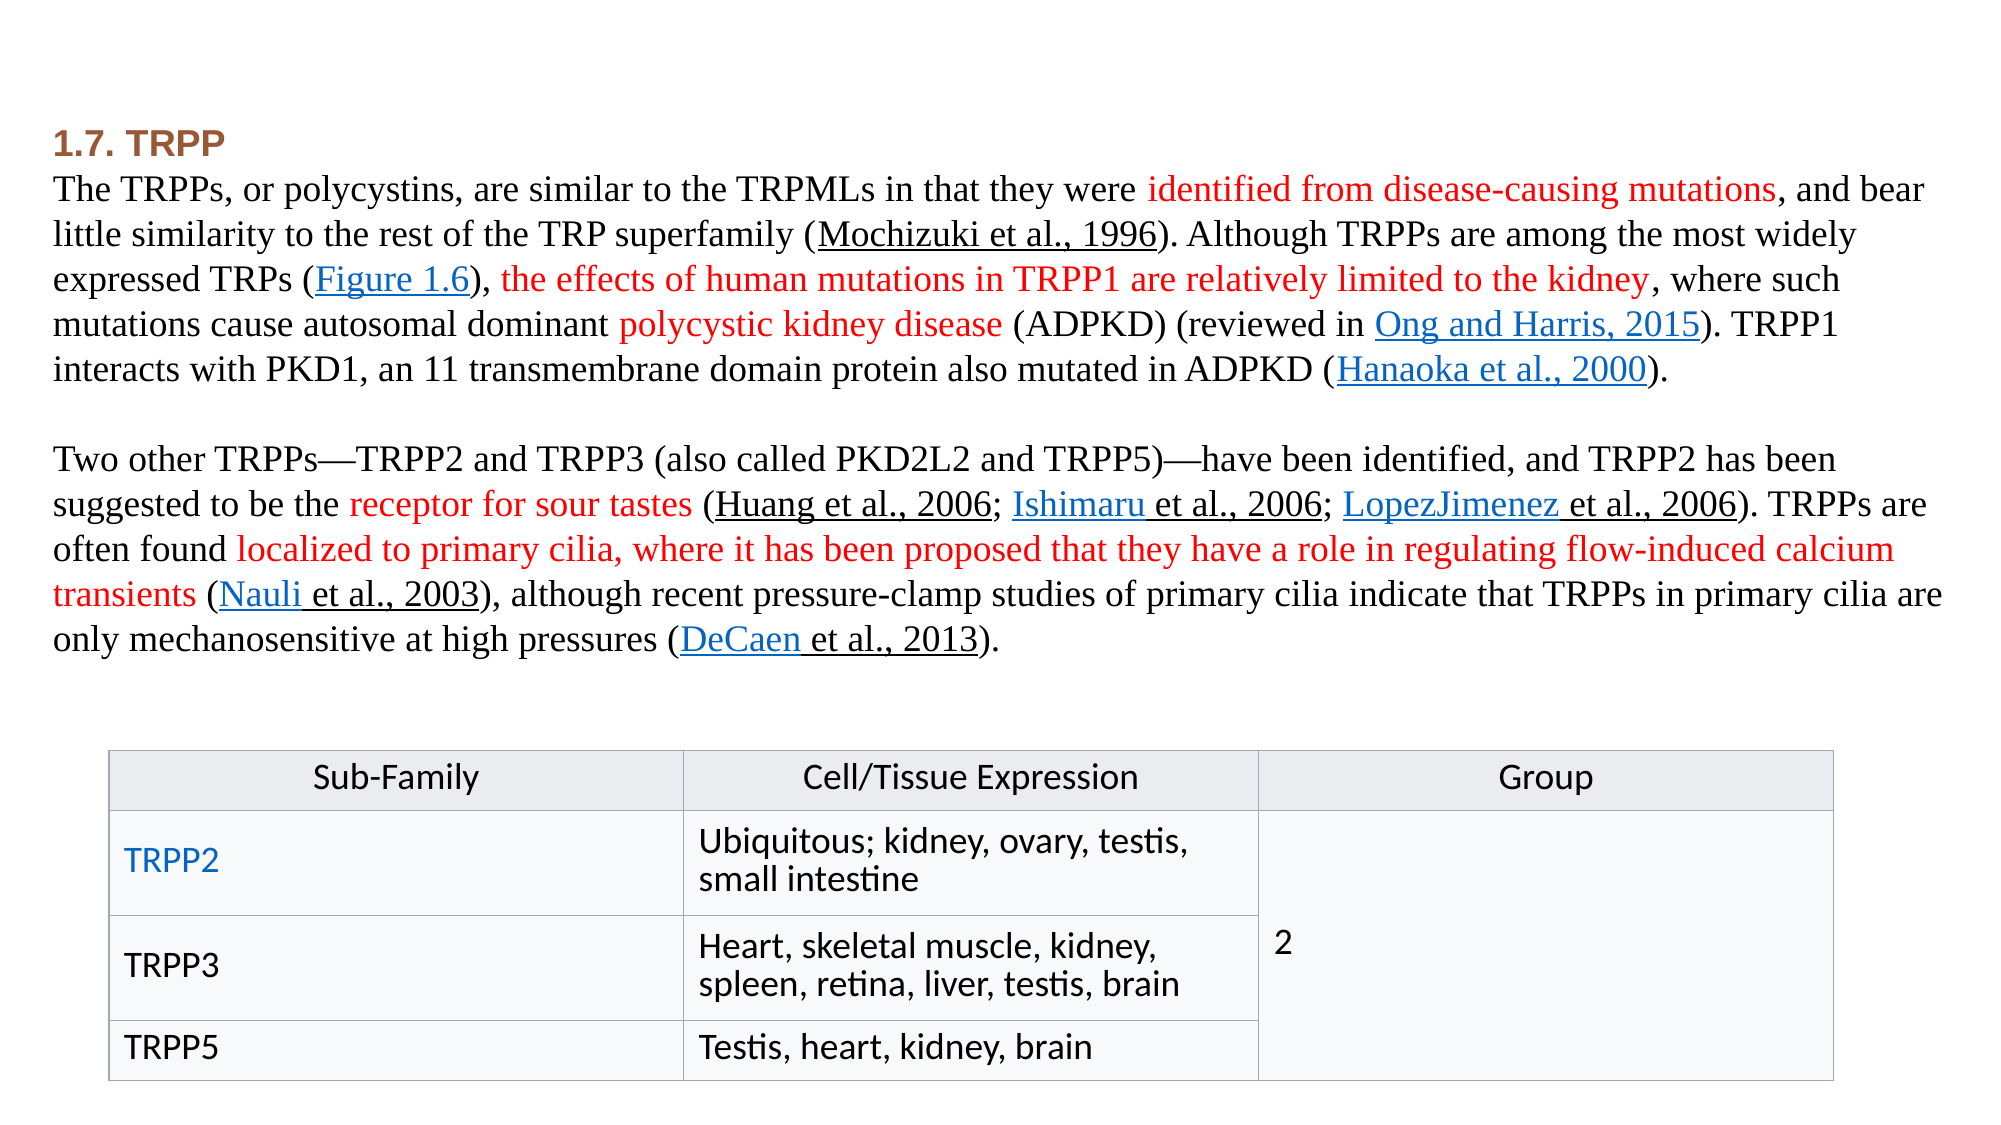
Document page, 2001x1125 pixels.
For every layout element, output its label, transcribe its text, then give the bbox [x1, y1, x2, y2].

table_cell TRPP5 [110, 1021, 683, 1080]
table_cell Ubiquitous; kidney, ovary, testis, small intestine [684, 811, 1258, 915]
table_cell 2 [1259, 811, 1833, 1080]
table_cell Testis, heart, kidney, brain [684, 1021, 1258, 1080]
table_cell Heart, skeletal muscle, kidney, spleen, retina, liver, testis, brain [684, 916, 1258, 1020]
table_cell TRPP3 [110, 916, 683, 1020]
table_header Sub-Family [110, 751, 683, 810]
table_header Cell/Tissue Expression [684, 751, 1258, 810]
text_box 1.7. TRPP The TRPPs, or polycystins, are similar to the TRPMLs in that they were identified from disease-causing mutations, and bear little similarity to the rest of the TRP superfamily (Mochizuki et al., 1996). Although TRPPs are among the most widely expressed TRPs (Figure 1.6), the effects of human mutations in TRPP1 are relatively limited to the kidney, where such mutations cause autosomal dominant polycystic kidney disease (ADPKD) (reviewed in Ong and Harris, 2015). TRPP1 interacts with PKD1, an 11 transmembrane domain protein also mutated in ADPKD (Hanaoka et al., 2000). Two other TRPPs—TRPP2 and TRPP3 (also called PKD2L2 and TRPP5)—have been identified, and TRPP2 has been suggested to be the receptor for sour tastes (Huang et al., 2006; Ishimaru et al., 2006; LopezJimenez et al., 2006). TRPPs are often found localized to primary cilia, where it has been proposed that they have a role in regulating flow-induced calcium transients (Nauli et al., 2003), although recent pressure-clamp studies of primary cilia indicate that TRPPs in primary cilia are only mechanosensitive at high pressures (DeCaen et al., 2013). [38, 111, 1976, 712]
table_cell TRPP2 [110, 811, 683, 915]
table_header Group [1259, 751, 1833, 810]
